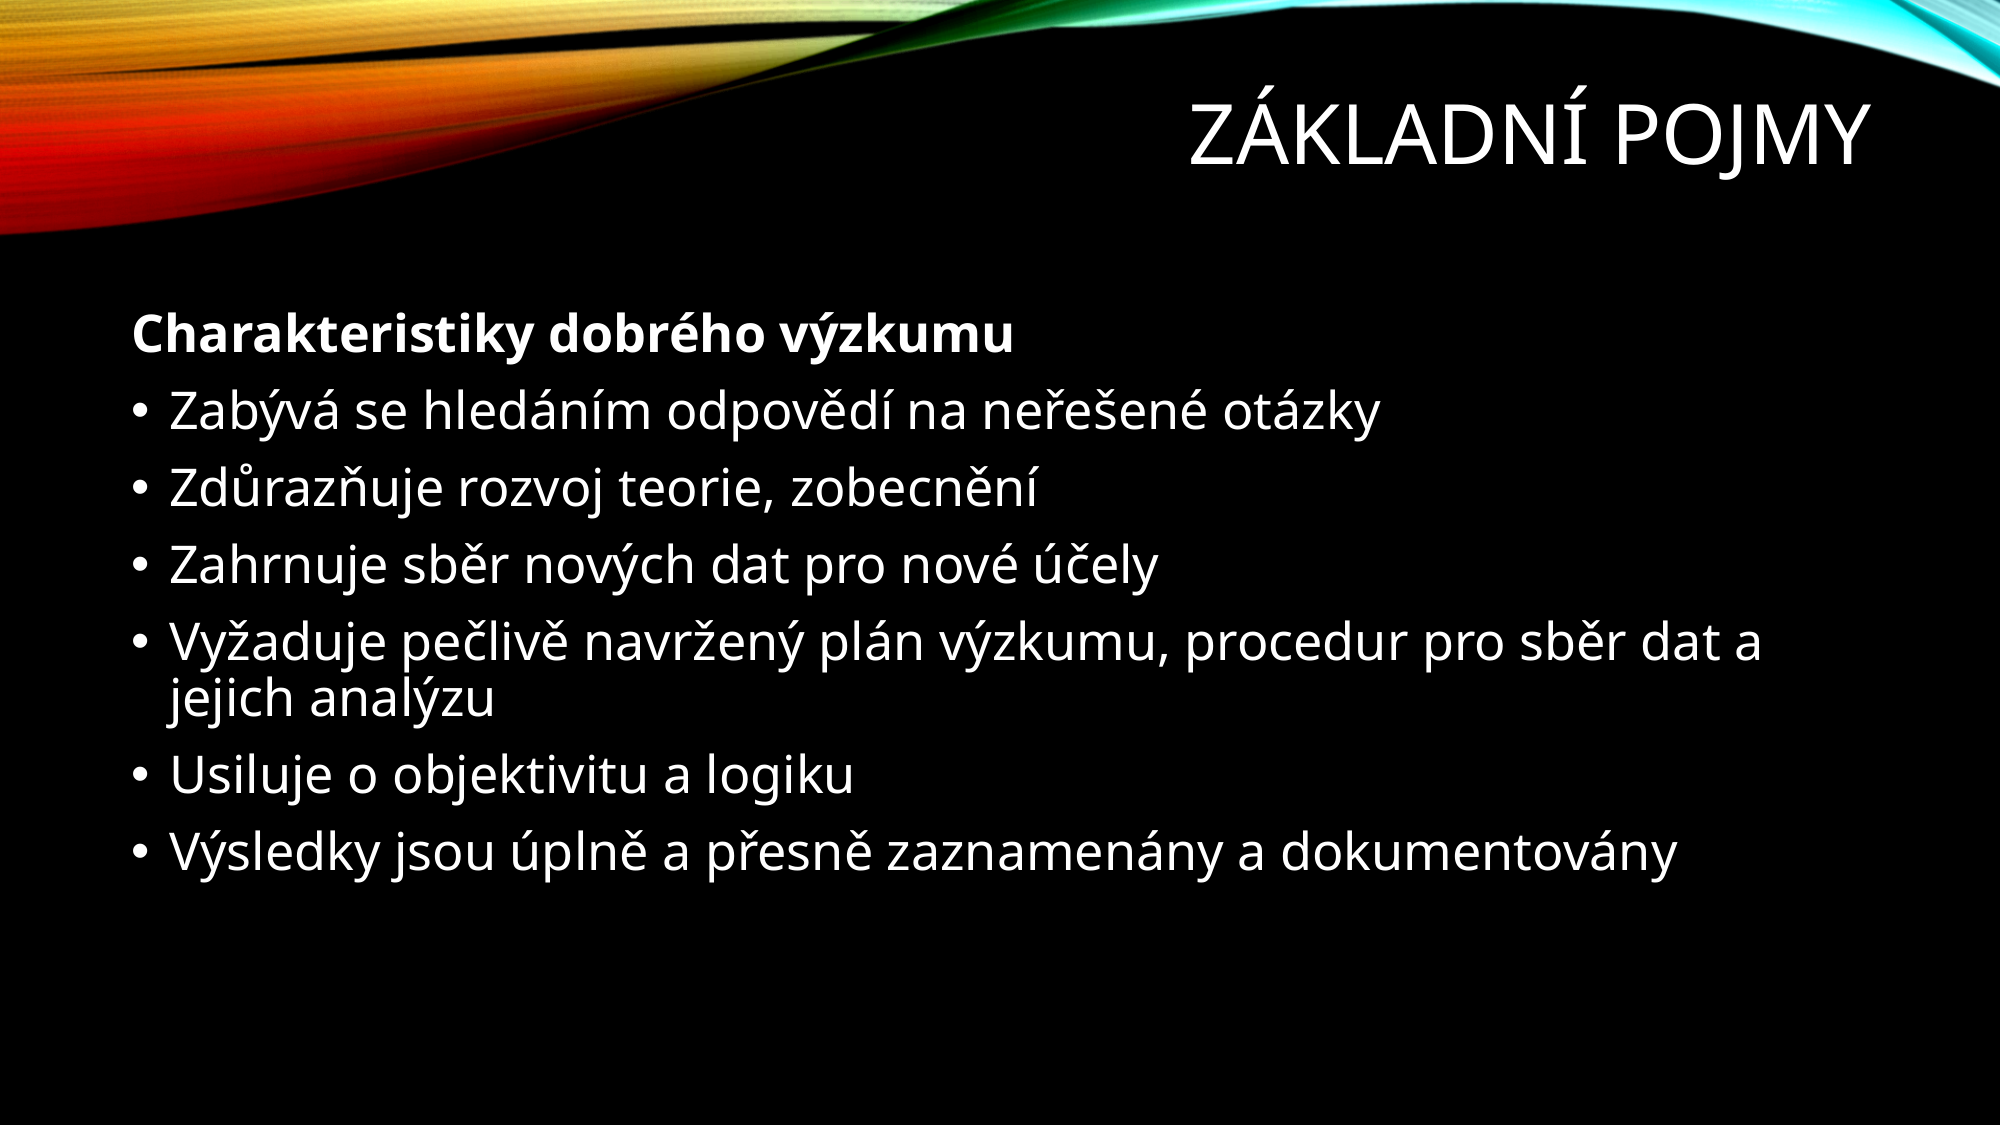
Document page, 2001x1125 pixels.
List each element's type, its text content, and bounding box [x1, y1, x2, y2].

title Základní pojmy [474, 32, 1888, 245]
list Charakteristiky dobrého výzkumu Zabývá se hledáním odpovědí na neřešené otázky Zdůrazňuje rozvoj teorie, zobecnění Zahrnuje sběr nových dat pro nové účely Vyžaduje pečlivě navržený plán výzkumu, procedur pro sběr dat a jejich analýzu Usiluje o objektivitu a logiku Výsledky jsou úplně a přesně zaznamenány a dokumentovány [116, 299, 1892, 981]
picture [0, 0, 2000, 237]
